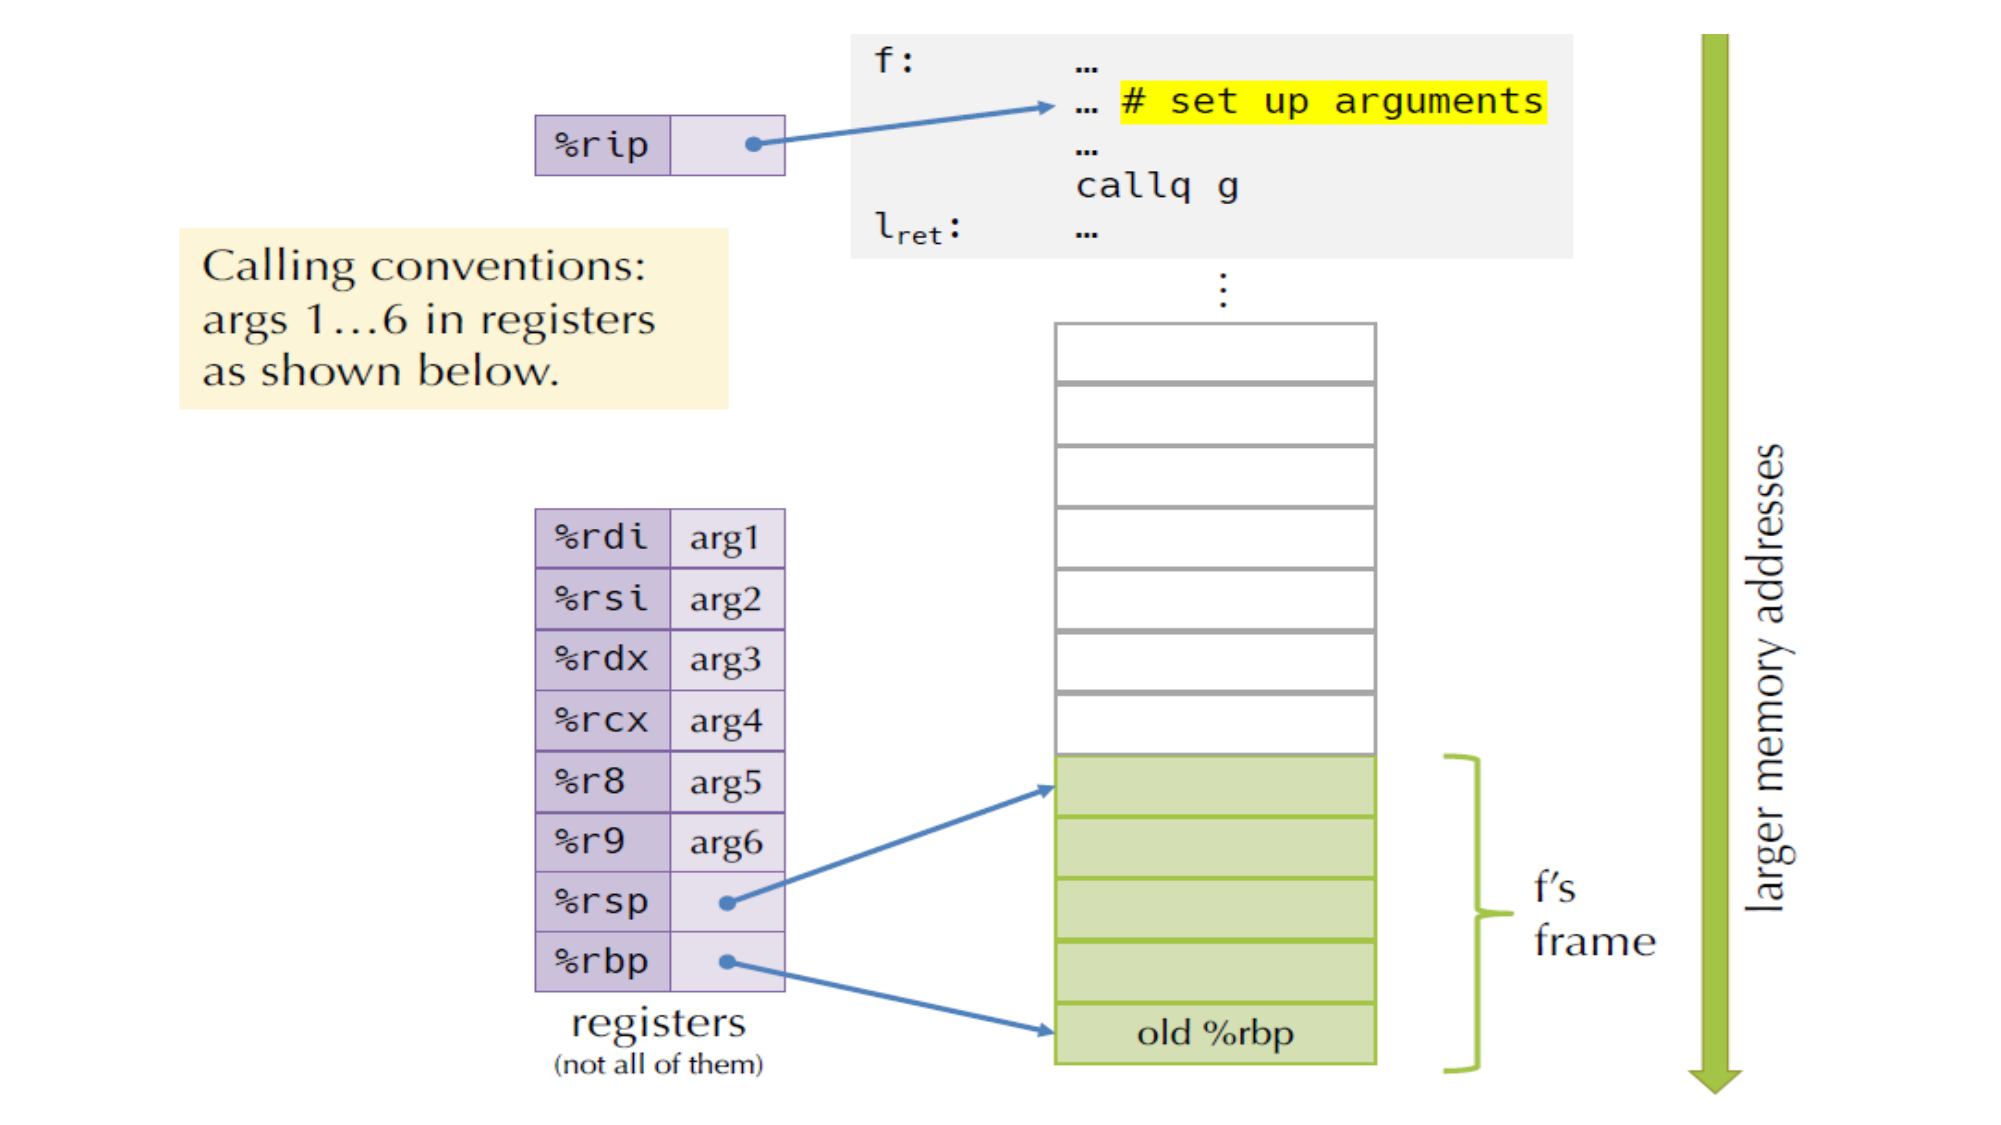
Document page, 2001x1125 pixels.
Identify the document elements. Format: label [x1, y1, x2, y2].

picture [132, 34, 1995, 1110]
